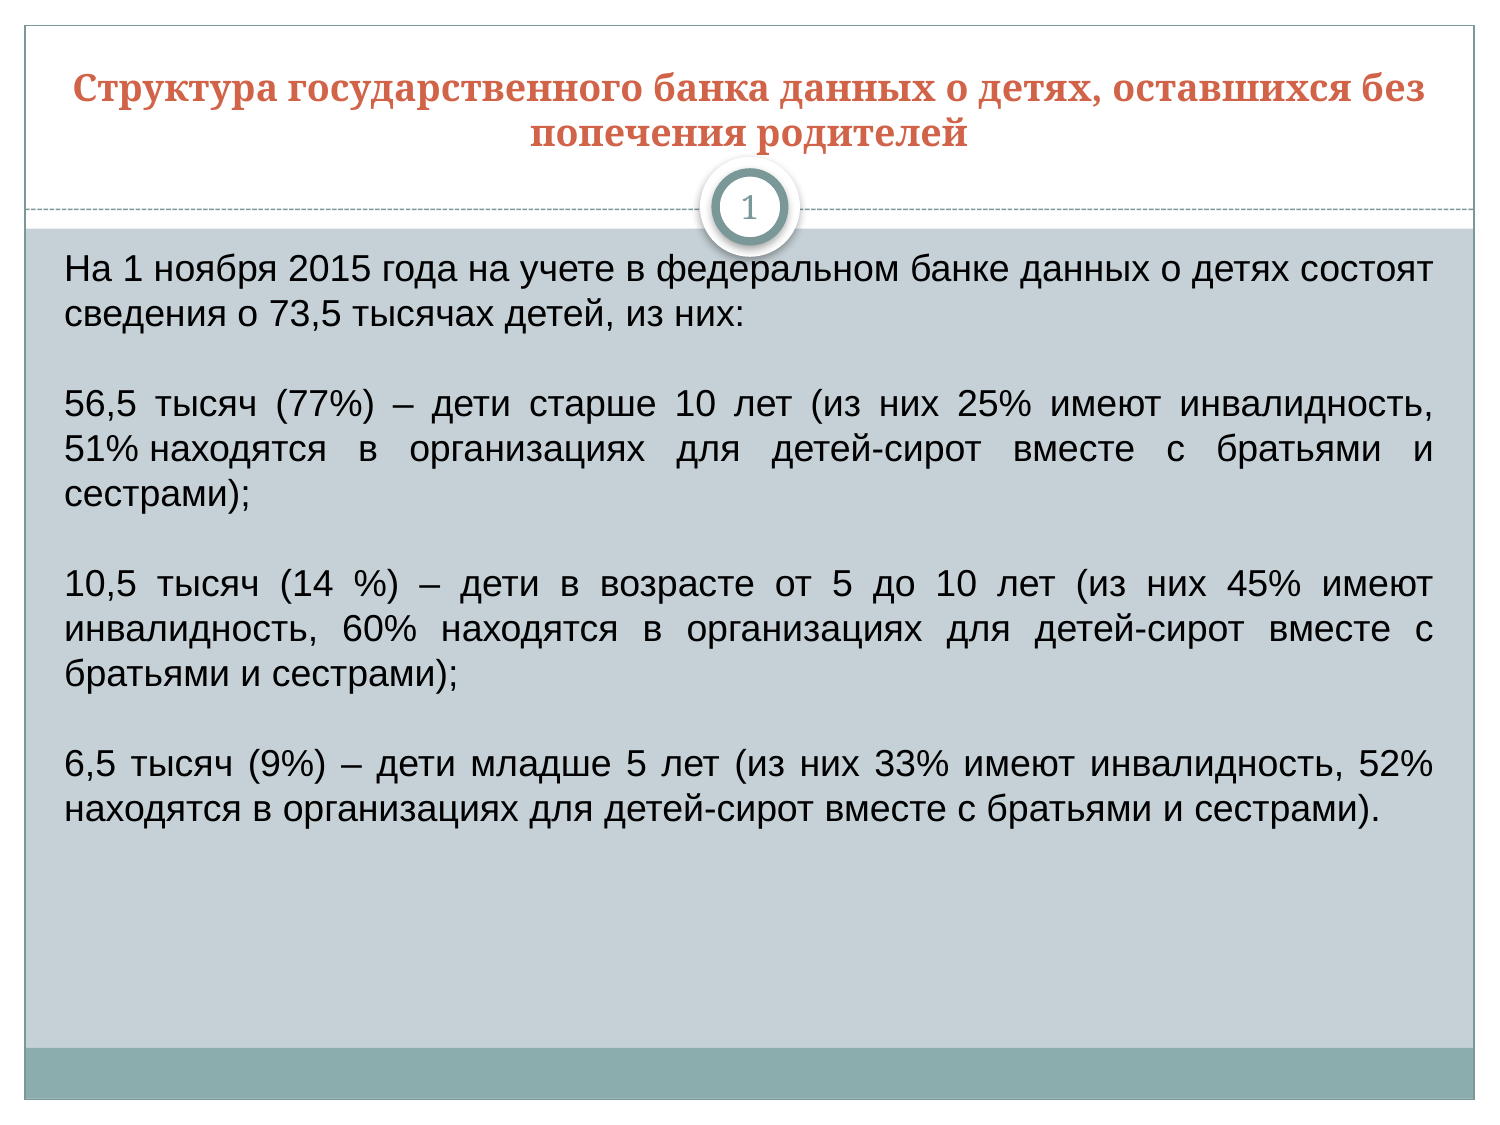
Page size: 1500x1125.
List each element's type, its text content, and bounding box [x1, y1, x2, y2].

slide_number 1 [712, 170, 788, 236]
title Структура государственного банка данных о детях, оставшихся без попечения родителей [49, 37, 1450, 163]
text_box На 1 ноября 2015 года на учете в федеральном банке данных о детях состоят сведения о 73,5 тысячах детей, из них: 56,5 тысяч (77%) – дети старше 10 лет (из них 25% имеют инвалидность, 51% находятся в организациях для детей-сирот вместе с братьями и сестрами); 10,5 тысяч (14 %) – дети в возрасте от 5 до 10 лет (из них 45% имеют инвалидность, 60% находятся в организациях для детей-сирот вместе с братьями и сестрами); 6,5 тысяч (9%) – дети младше 5 лет (из них 33% имеют инвалидность, 52% находятся в организациях для детей-сирот вместе с братьями и сестрами). [49, 236, 1450, 837]
